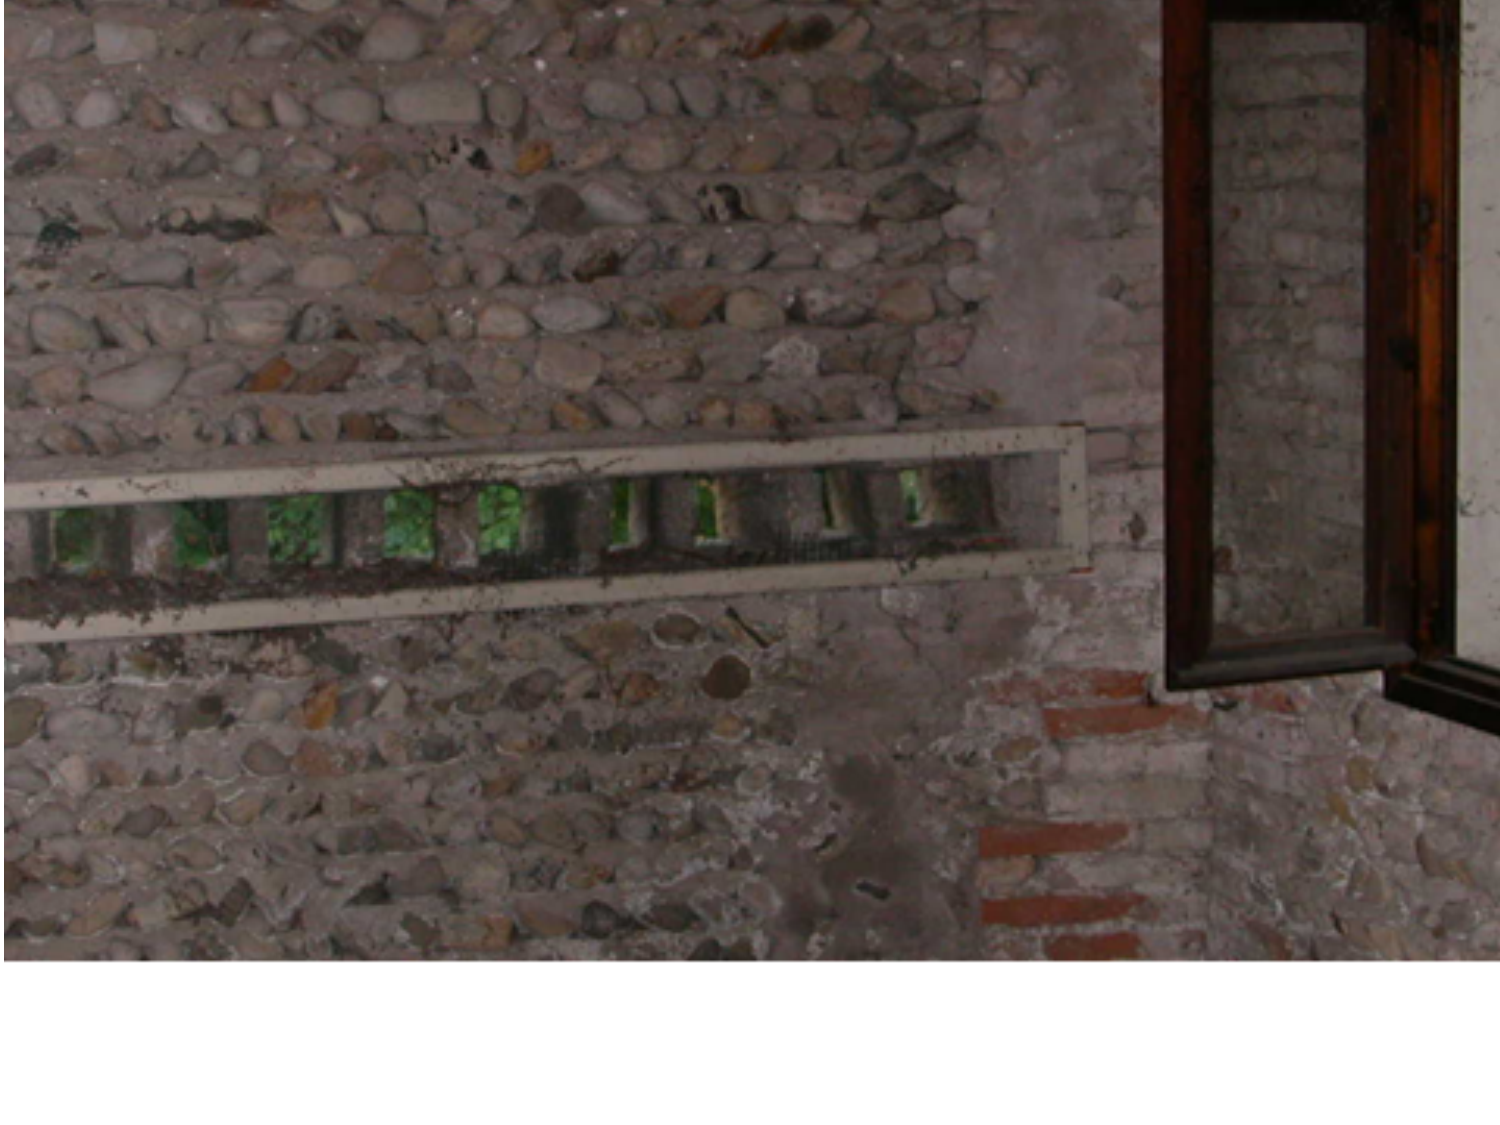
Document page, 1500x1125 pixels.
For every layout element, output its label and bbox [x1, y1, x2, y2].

list [4, 0, 1500, 1125]
